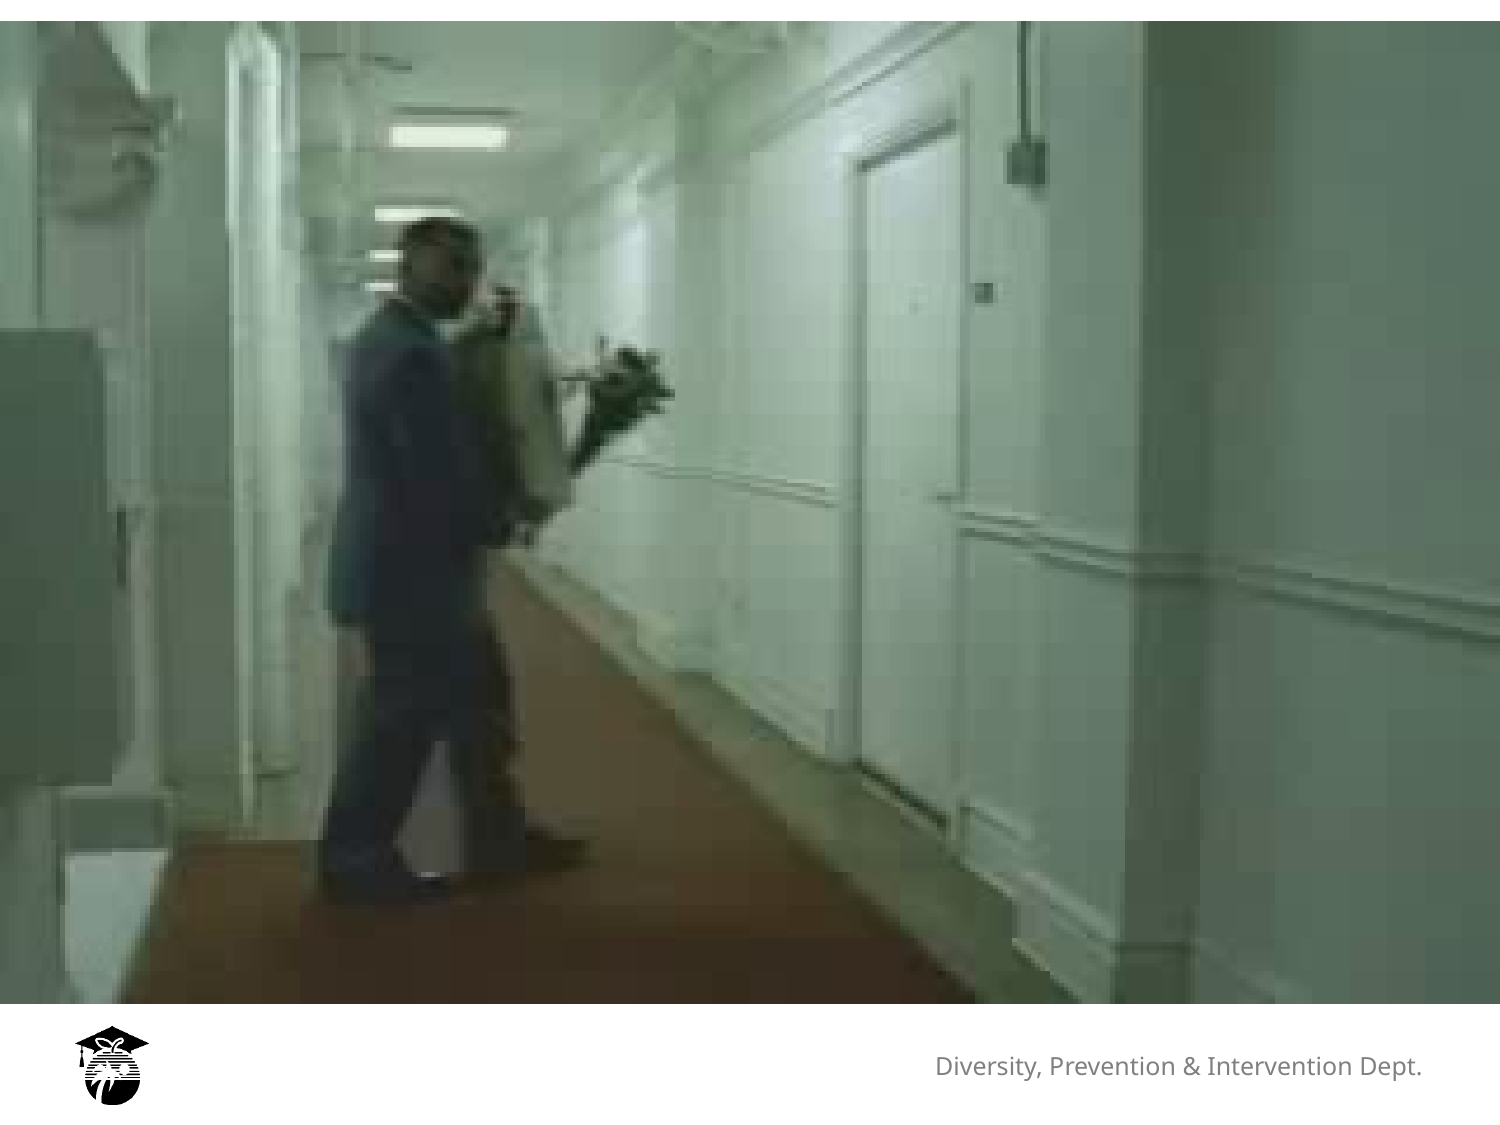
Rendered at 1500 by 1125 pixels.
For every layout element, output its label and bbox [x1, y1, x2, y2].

picture [75, 1026, 149, 1105]
list [0, 20, 1500, 1006]
